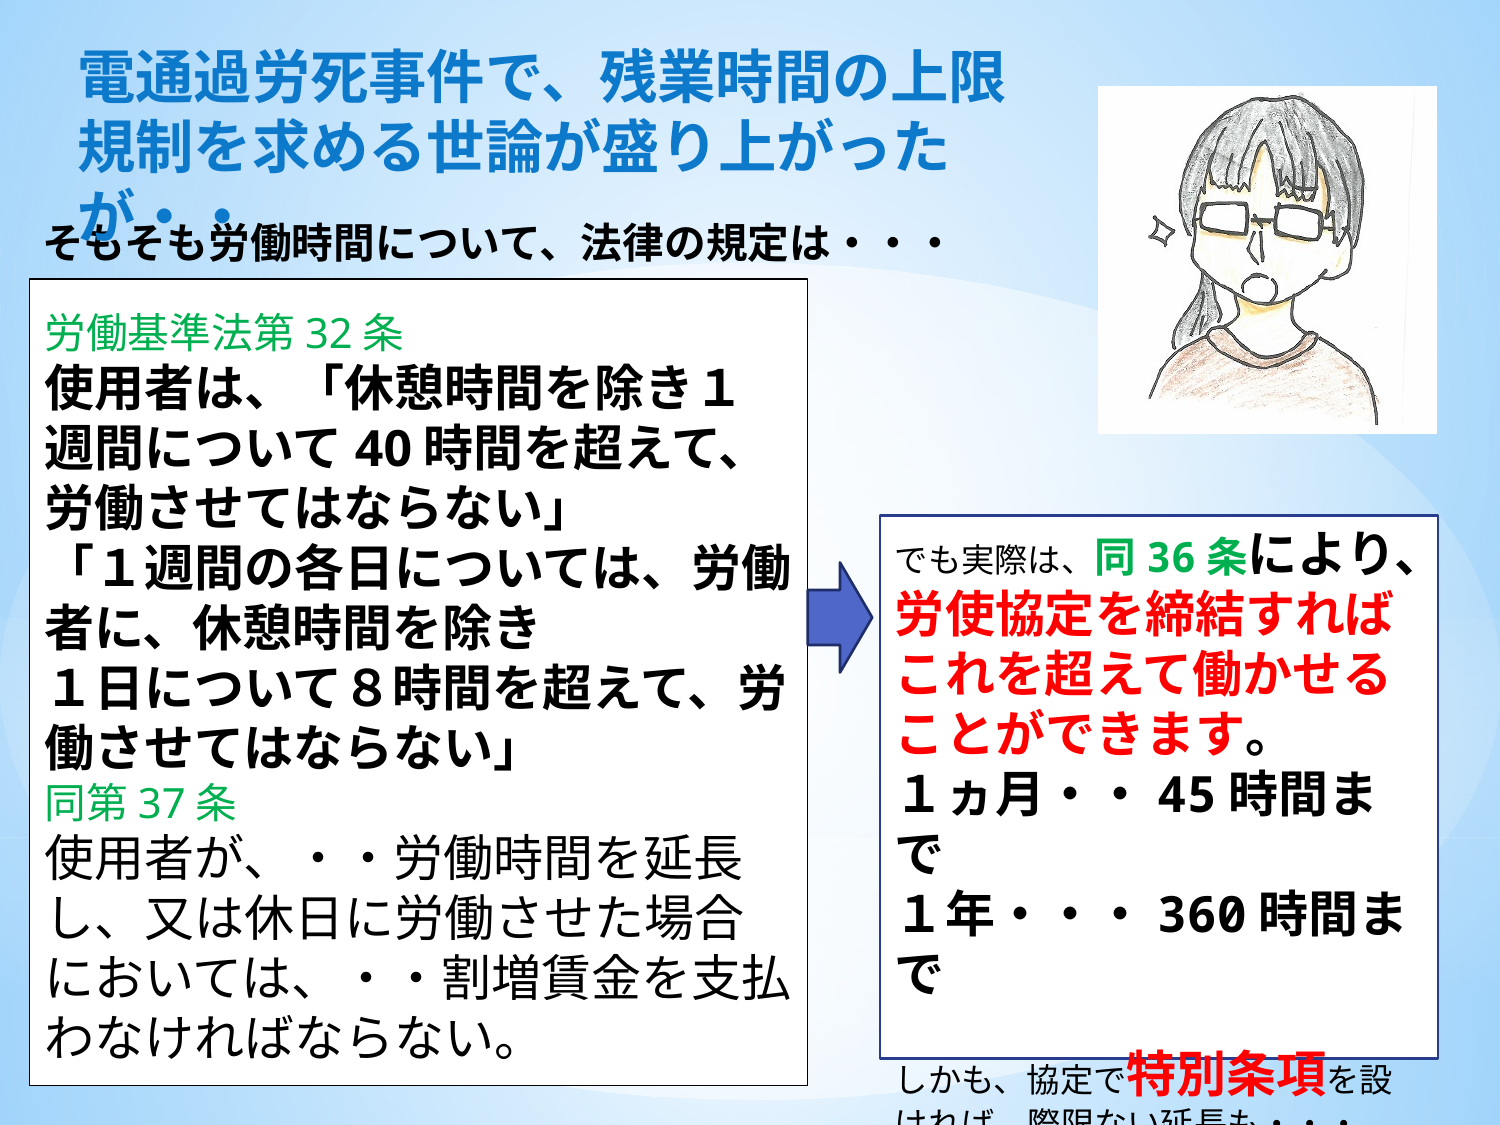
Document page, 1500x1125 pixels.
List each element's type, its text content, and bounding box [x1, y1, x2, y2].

picture [1097, 86, 1437, 434]
text_box でも実際は、同36条により、労使協定を締結すればこれを超えて働かせることができます。 １ヵ月・・45時間まで １年・・・360時間まで しかも、協定で特別条項を設ければ、際限ない延長も・・・ [879, 514, 1439, 1060]
text_box 電通過労死事件で、残業時間の上限規制を求める世論が盛り上がったが・・ [62, 32, 1058, 258]
text_box [806, 561, 874, 674]
text_box そもそも労働時間について、法律の規定は・・・ [27, 209, 1008, 275]
text_box 労働基準法第32条 使用者は、「休憩時間を除き１週間について40時間を超えて、労働させてはならない」 「１週間の各日については、労働者に、休憩時間を除き １日について８時間を超えて、労働させてはならない」 同第37条 使用者が、・・労働時間を延長し、又は休日に労働させた場合においては、・・割増賃金を支払わなければならない。 [29, 278, 808, 1086]
